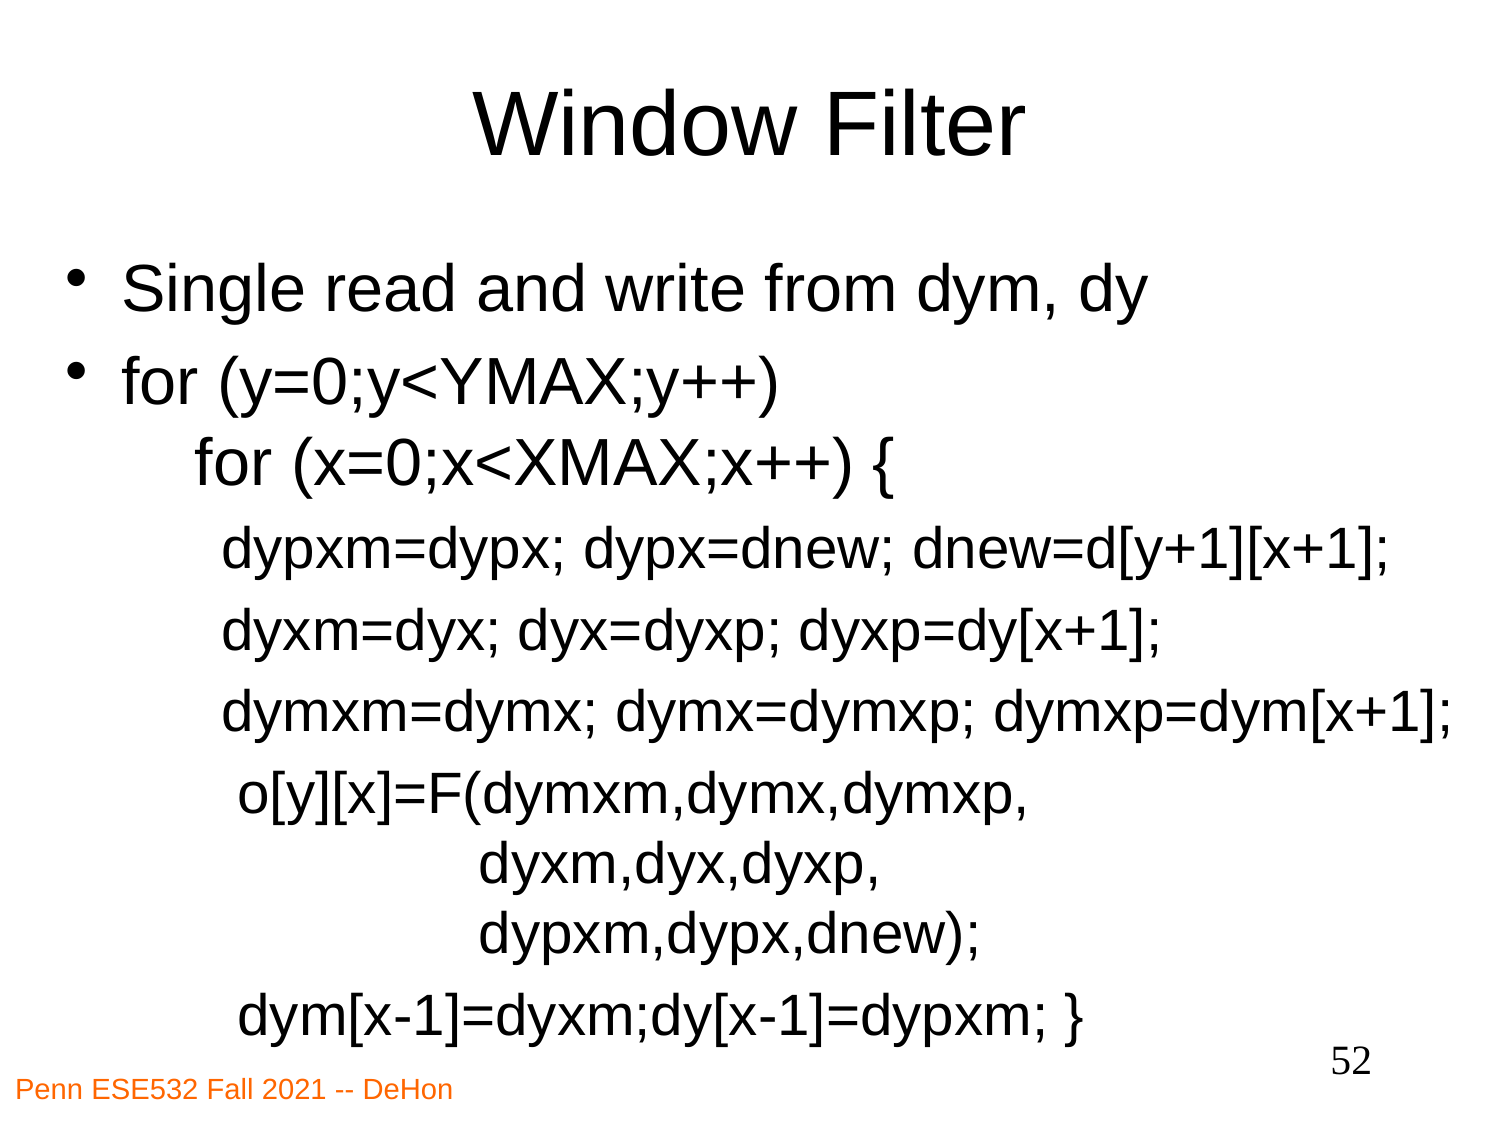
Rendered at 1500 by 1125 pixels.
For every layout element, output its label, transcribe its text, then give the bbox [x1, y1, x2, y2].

title Window Filter [112, 24, 1388, 213]
list Single read and write from dym, dy for (y=0;y<YMAX;y++) for (x=0;x<XMAX;x++) { dypxm=dypx; dypx=dnew; dnew=d[y+1][x+1]; dyxm=dyx; dyx=dyxp; dyxp=dy[x+1]; dymxm=dymx; dymx=dymxp; dymxp=dym[x+1]; o[y][x]=F(dymxm,dymx,dymxp, dyxm,dyx,dyxp, dypxm,dypx,dnew); dym[x-1]=dyxm;dy[x-1]=dypxm; } [49, 237, 1500, 963]
slide_number Penn ESE532 Fall 2021 -- DeHon [0, 1062, 688, 1125]
slide_number 52 [1074, 1024, 1388, 1101]
